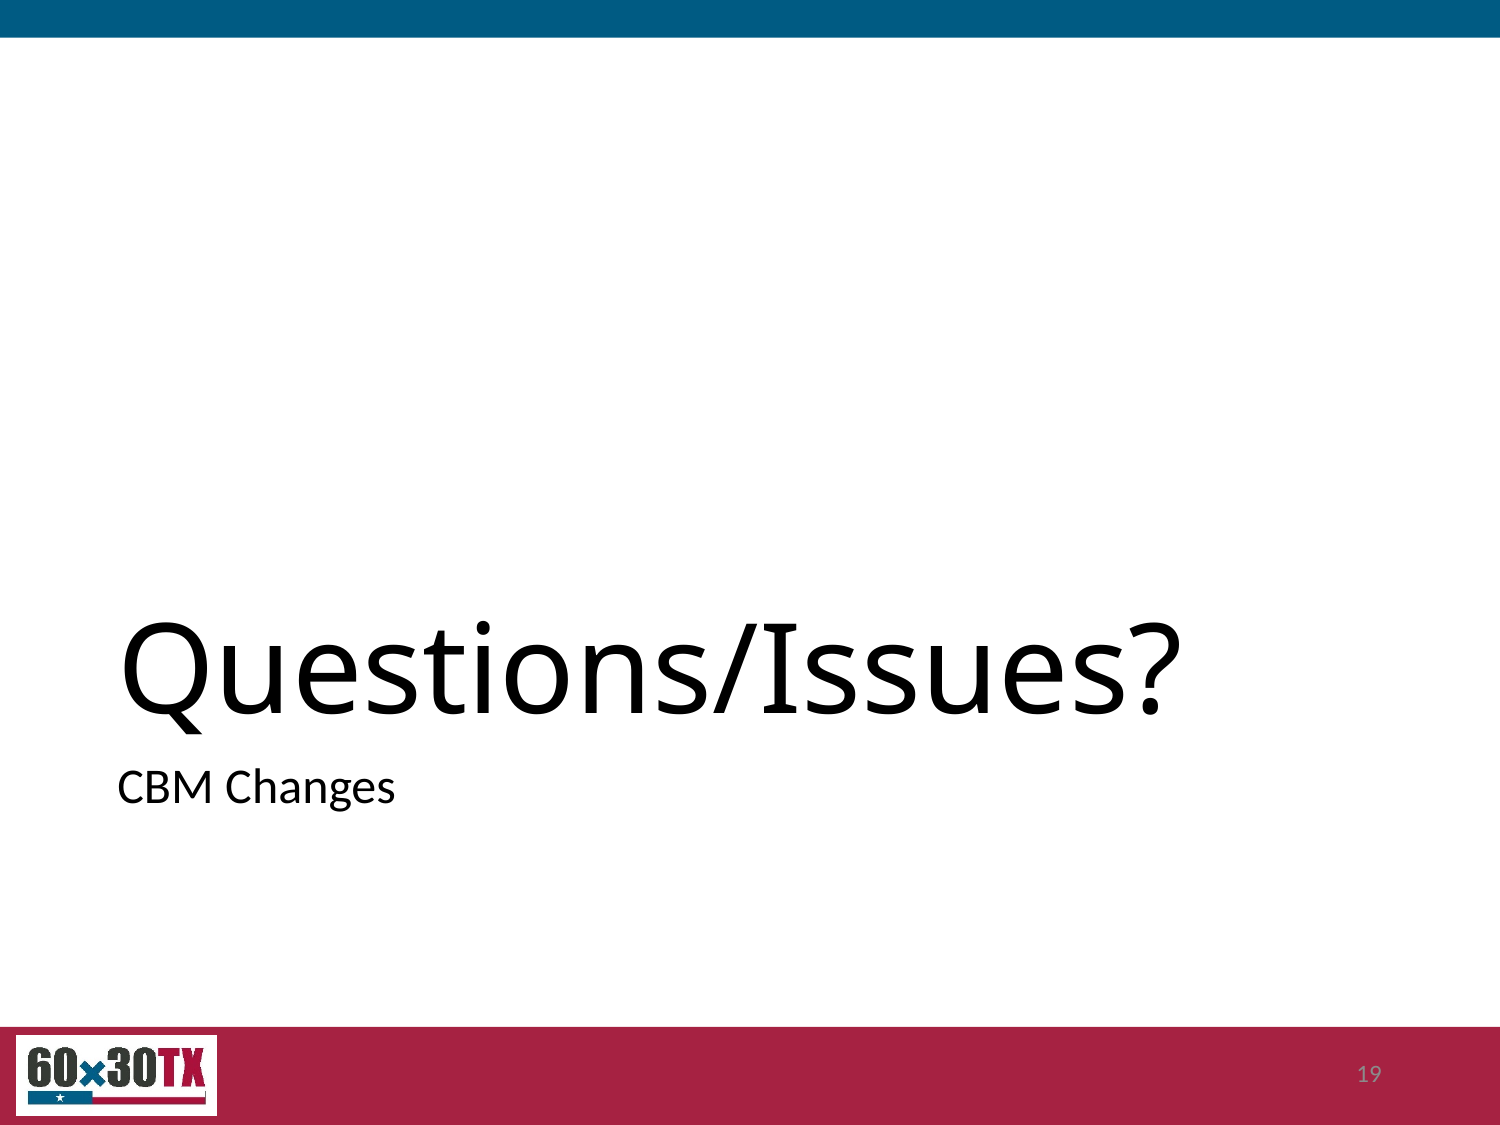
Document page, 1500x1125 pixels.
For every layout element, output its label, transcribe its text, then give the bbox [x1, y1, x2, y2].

picture [16, 1035, 217, 1116]
list CBM Changes [102, 752, 1397, 999]
slide_number 19 [1059, 1042, 1397, 1103]
title Questions/Issues? [102, 280, 1397, 749]
